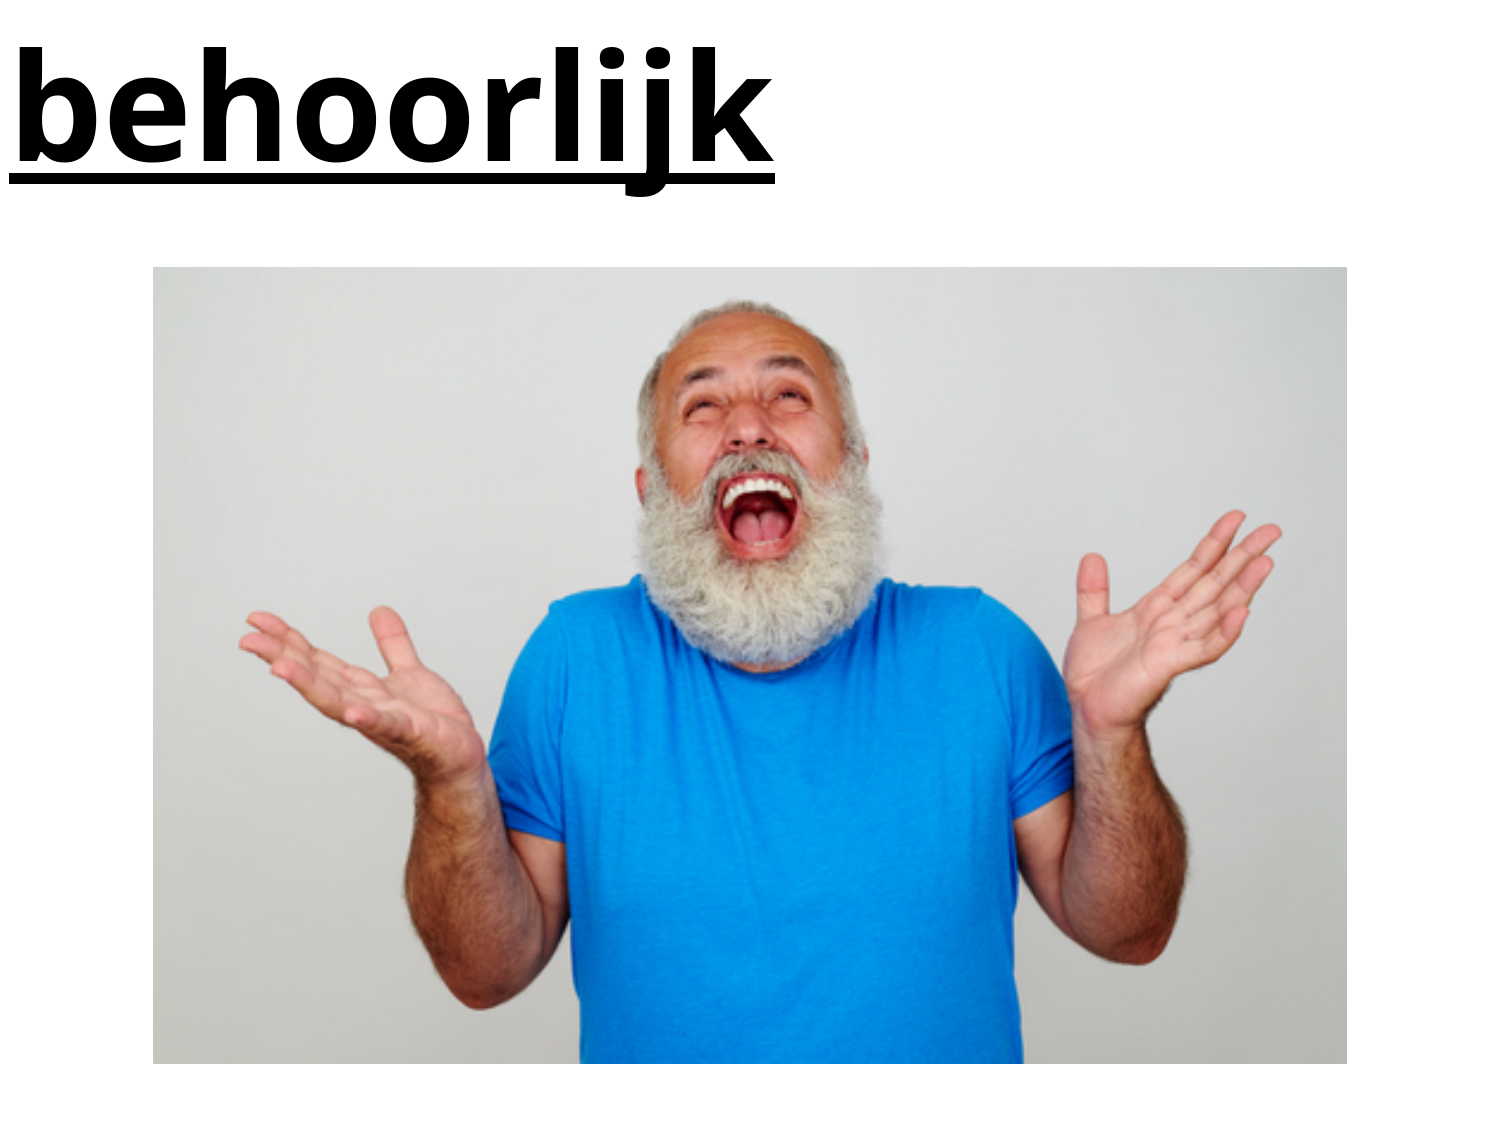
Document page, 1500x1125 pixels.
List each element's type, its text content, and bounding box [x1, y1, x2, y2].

picture [153, 266, 1347, 1064]
text_box behoorlijk [0, 4, 1500, 199]
